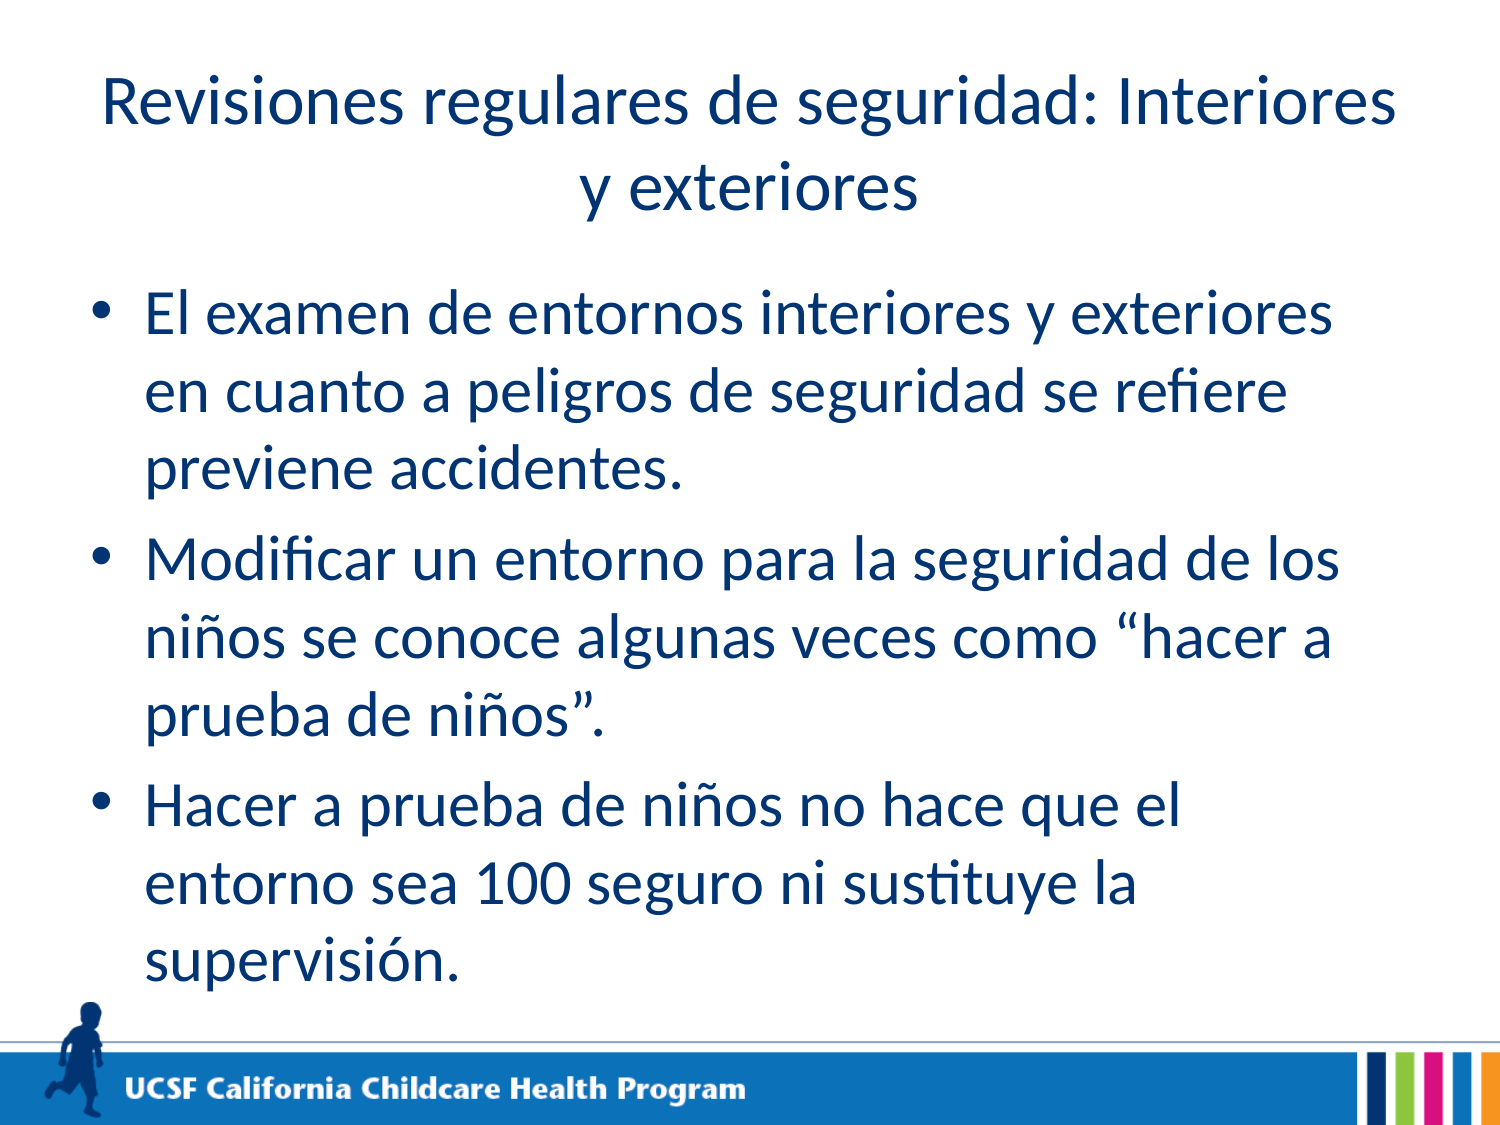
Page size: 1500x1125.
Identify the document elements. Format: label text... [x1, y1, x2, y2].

list El examen de entornos interiores y exteriores en cuanto a peligros de seguridad se refiere previene accidentes. Modificar un entorno para la seguridad de los niños se conoce algunas veces como “hacer a prueba de niños”. Hacer a prueba de niños no hace que el entorno sea 100 seguro ni sustituye la supervisión. [75, 262, 1425, 1005]
picture [0, 1002, 1500, 1125]
title Revisiones regulares de seguridad: Interiores y exteriores [75, 45, 1425, 233]
